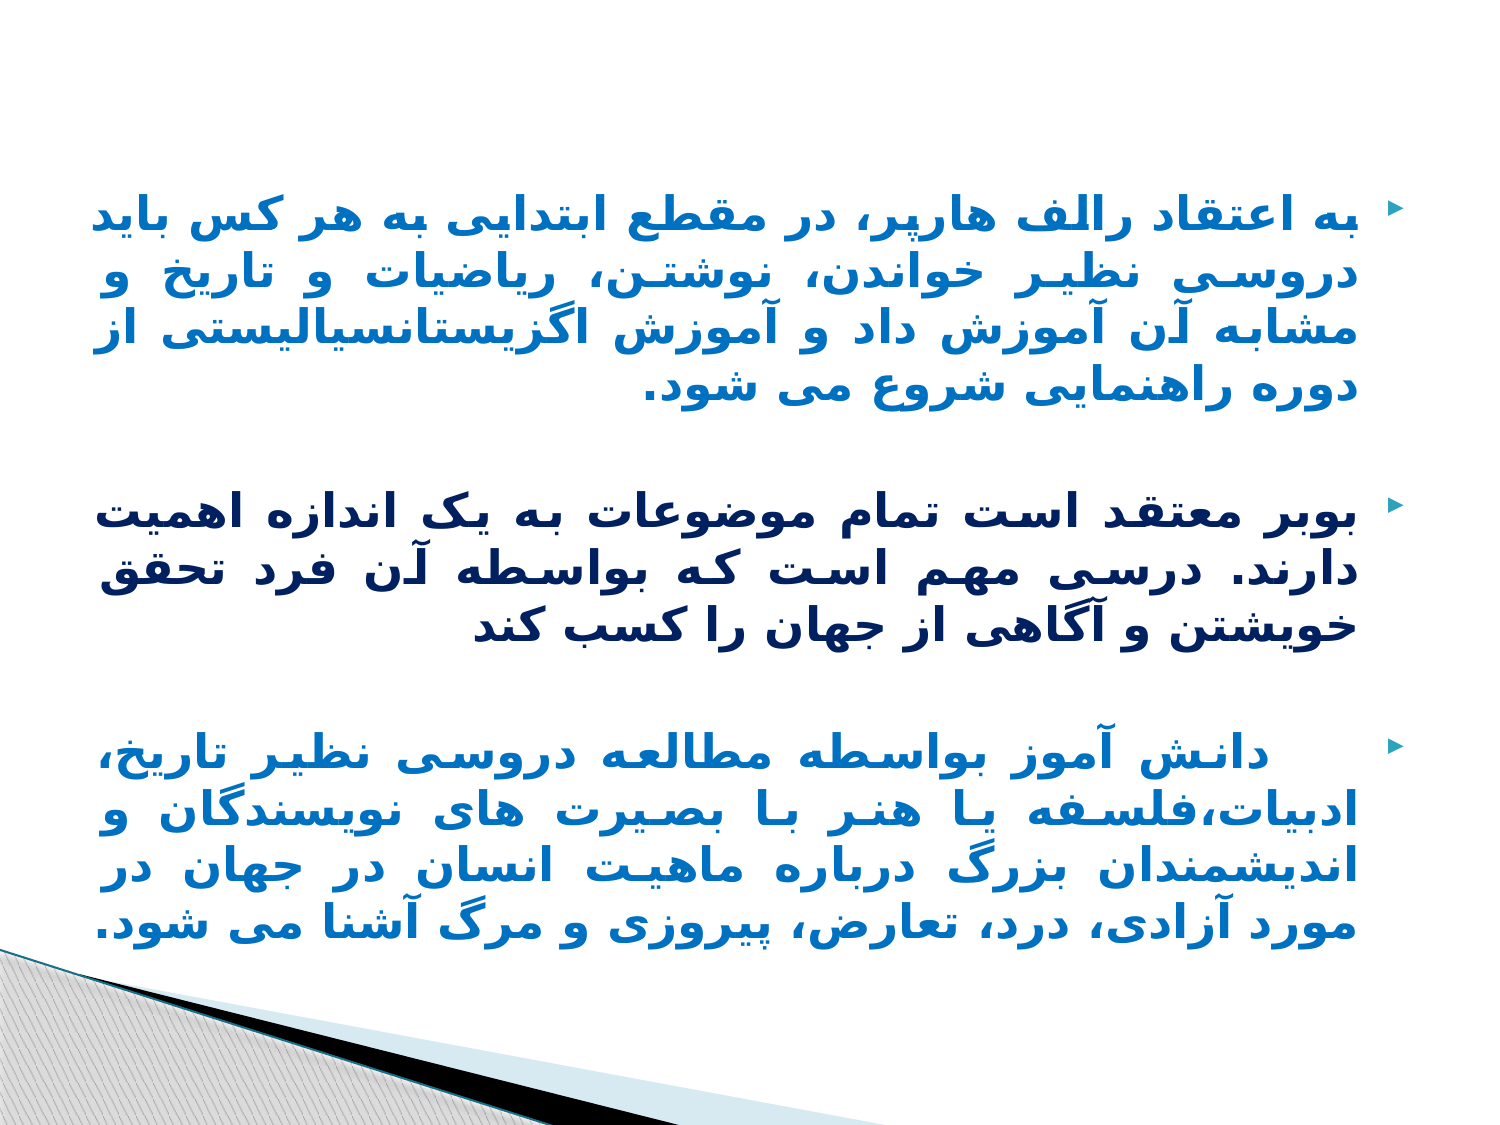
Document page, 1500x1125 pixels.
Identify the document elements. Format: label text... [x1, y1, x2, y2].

list به اعتقاد رالف هارپر، در مقطع ابتدایی به هر کس باید دروسی نظیر خواندن، نوشتن، ریاضیات و تاریخ و مشابه آن آموزش داد و آموزش اگزیستانسیالیستی از دوره راهنمایی شروع می شود. بوبر معتقد است تمام موضوعات به یک اندازه اهمیت دارند. درسی مهم است که بواسطه آن فرد تحقق خویشتن و آگاهی از جهان را کسب کند دانش آموز بواسطه مطالعه دروسی نظیر تاریخ، ادبیات،فلسفه یا هنر با بصیرت های نویسندگان و اندیشمندان بزرگ درباره ماهیت انسان در جهان در مورد آزادی، درد، تعارض، پیروزی و مرگ آشنا می شود. [75, 175, 1425, 986]
